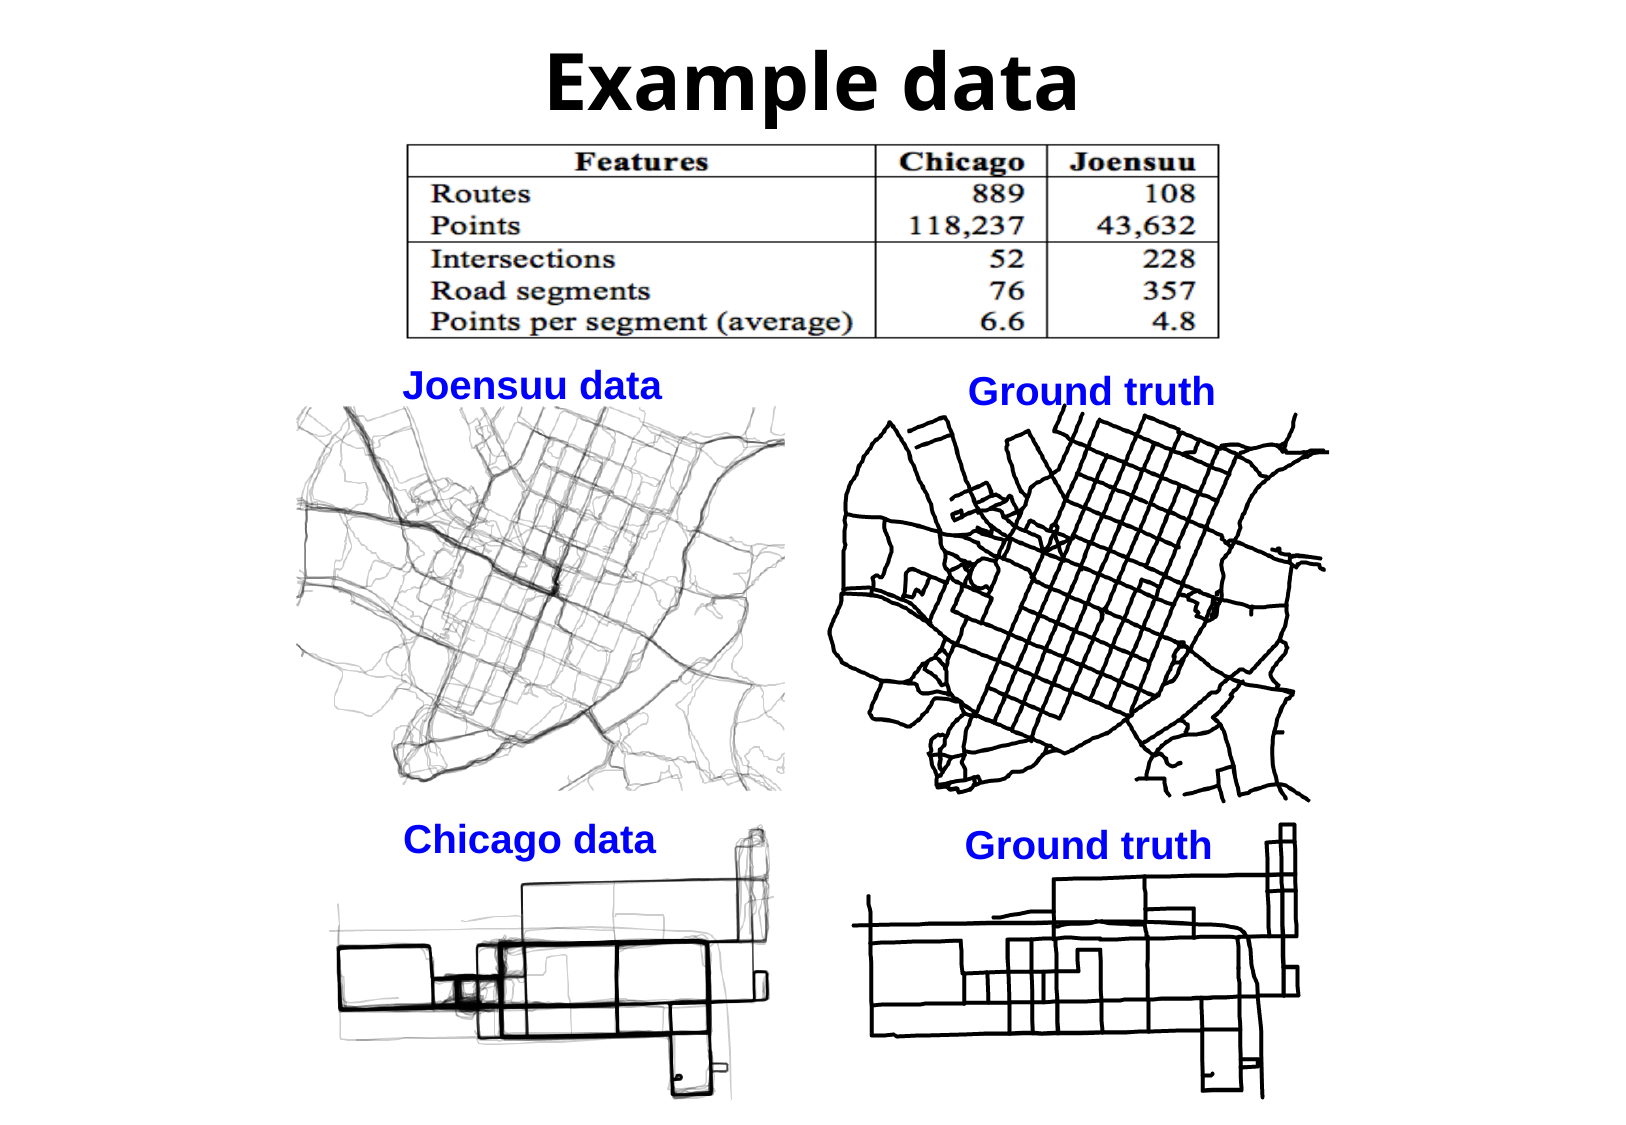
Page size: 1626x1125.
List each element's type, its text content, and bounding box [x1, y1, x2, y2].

picture [396, 136, 1229, 347]
picture [295, 355, 1330, 1104]
text_box Example data [27, 19, 1598, 138]
